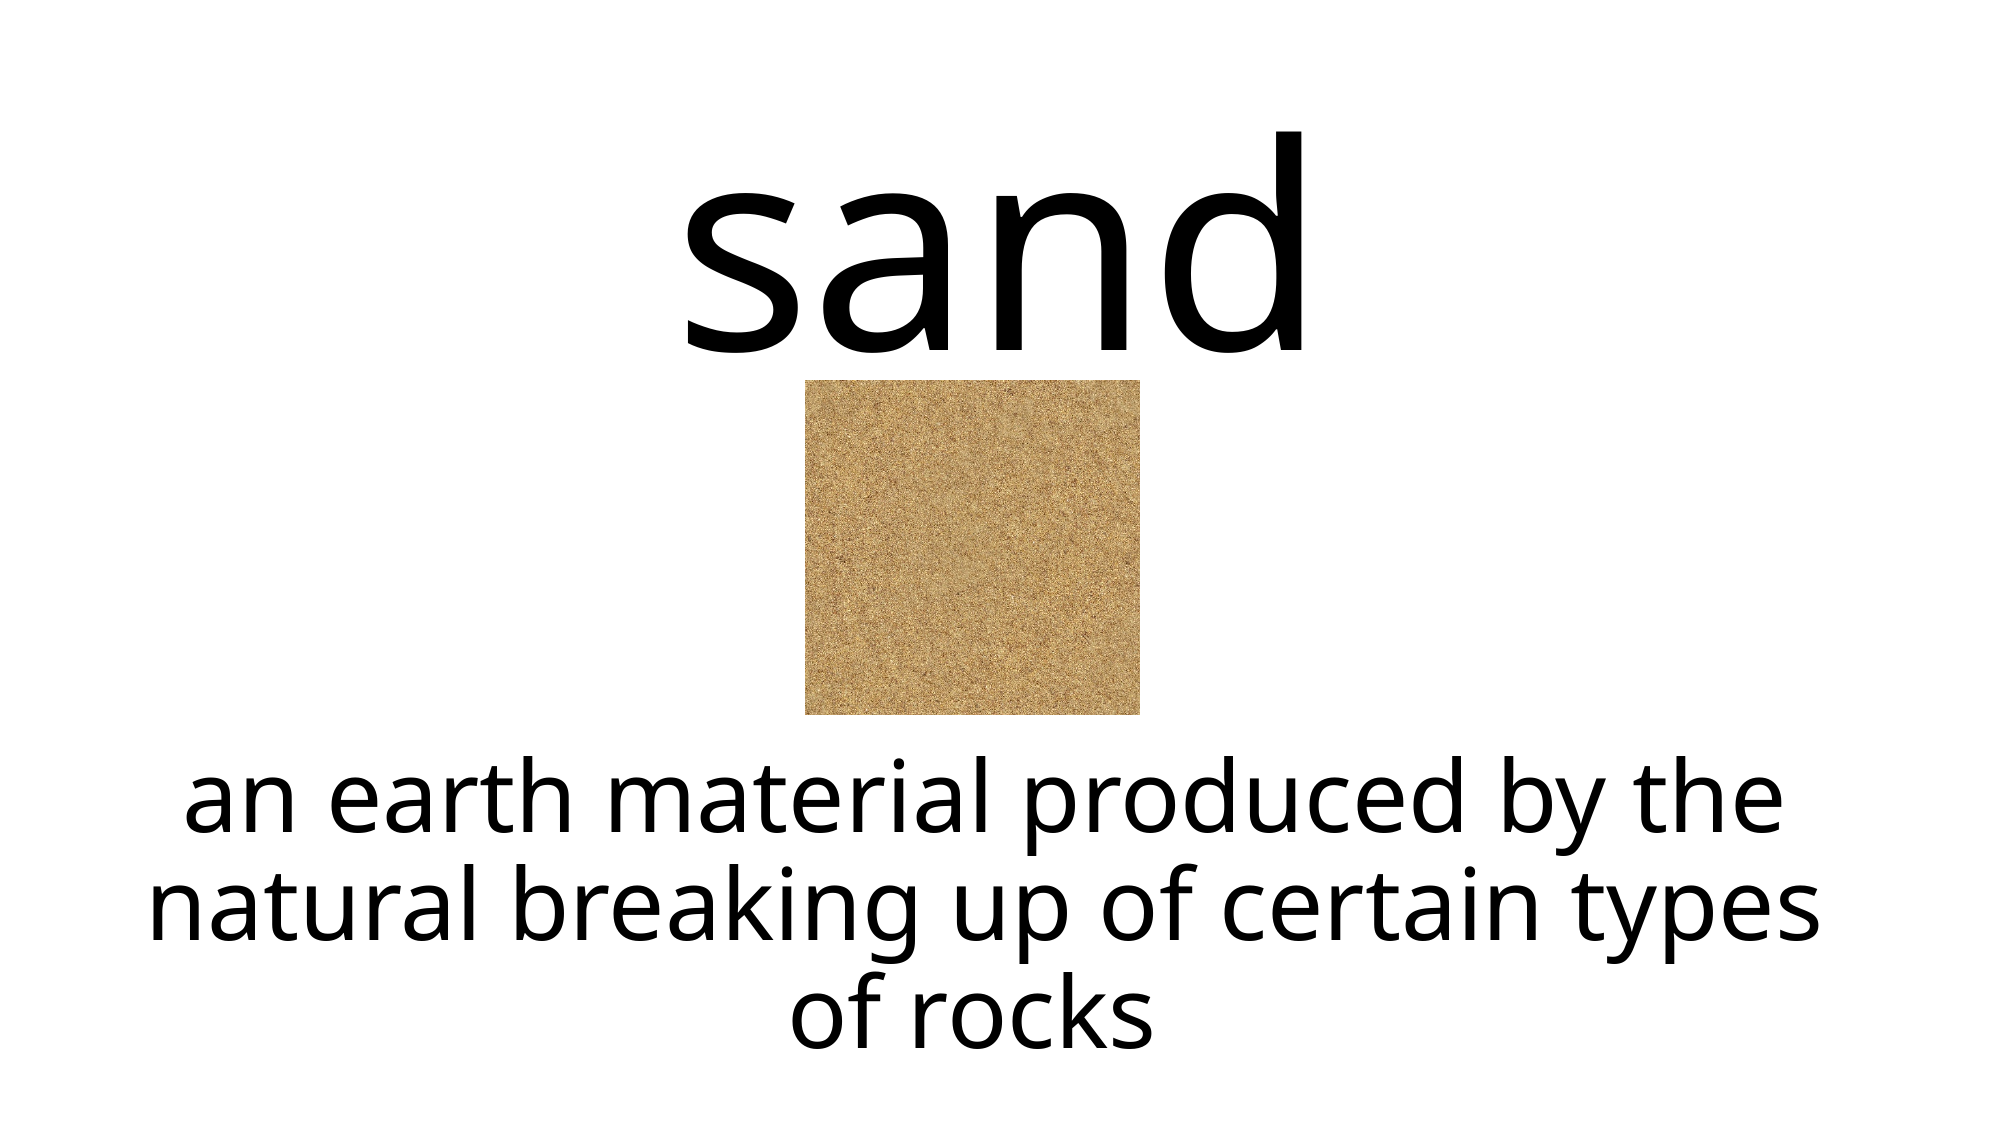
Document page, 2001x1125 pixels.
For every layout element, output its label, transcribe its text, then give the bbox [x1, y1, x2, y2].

title sand [137, 59, 1863, 456]
list an earth material produced by the natural breaking up of certain types of rocks [107, 597, 1863, 1125]
picture [805, 380, 1140, 716]
